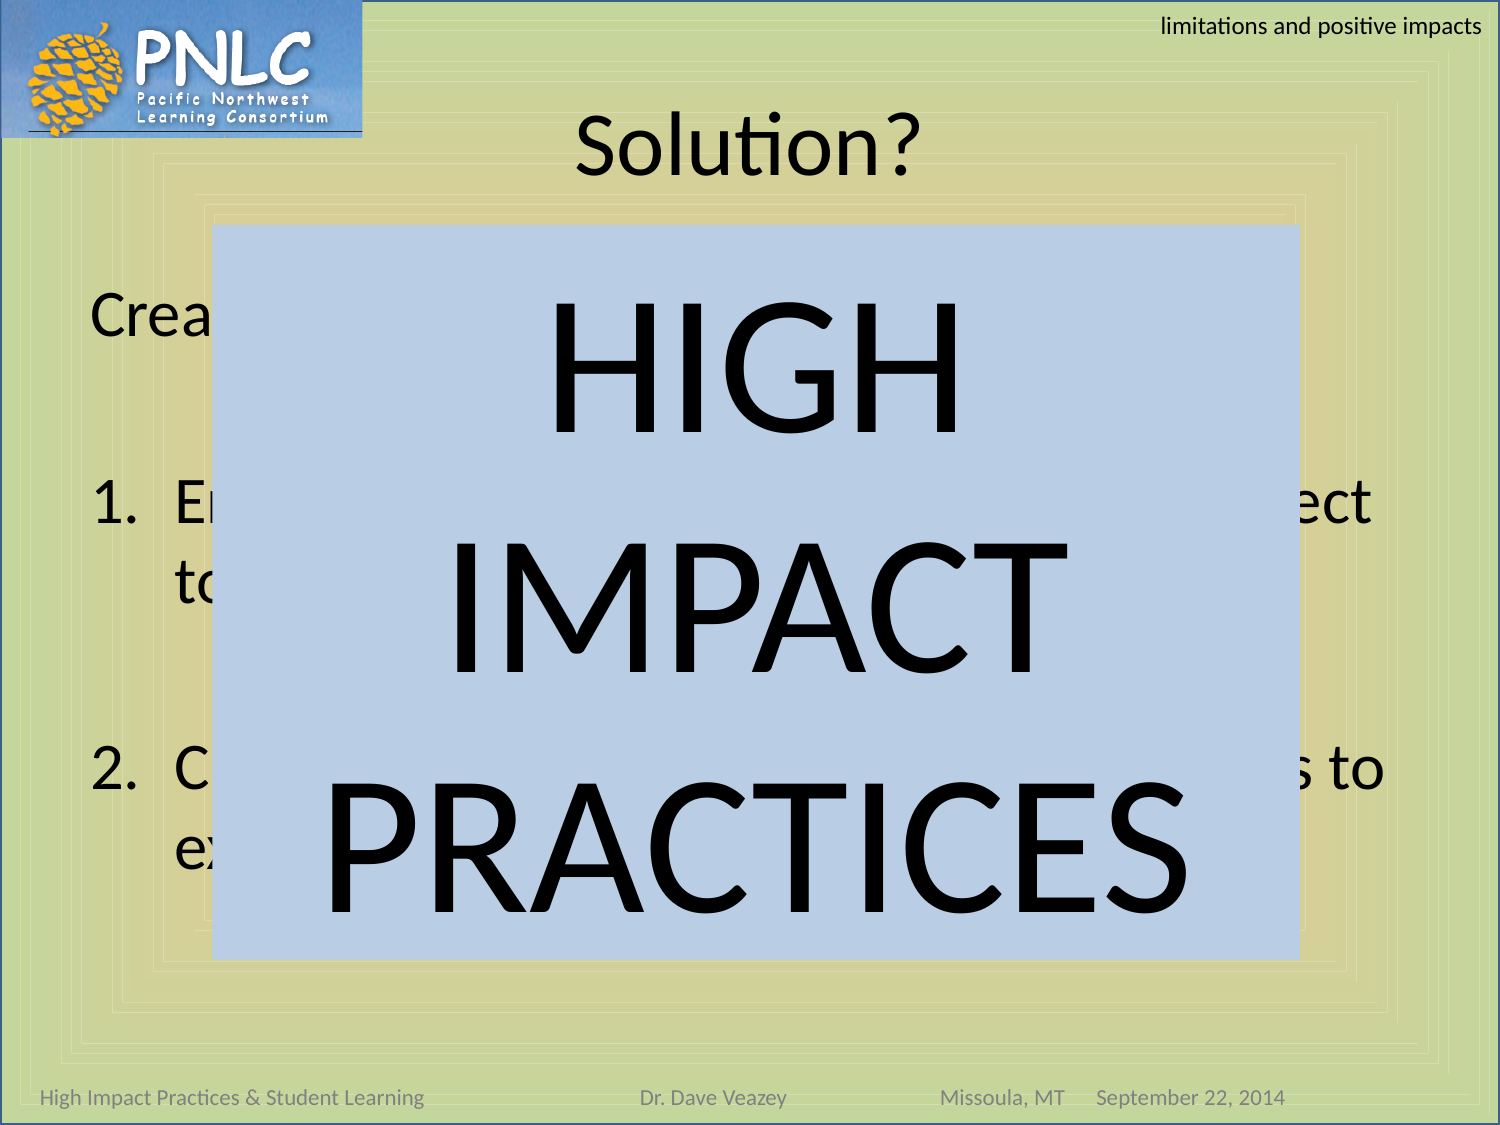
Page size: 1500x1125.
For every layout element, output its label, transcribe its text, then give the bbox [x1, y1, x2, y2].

text_box limitations and positive impacts [1145, 2, 1500, 48]
text_box HIGH IMPACT PRACTICES [212, 224, 1300, 960]
list Create research based strategies that: Engage students in multiple ways to connect to their learning in meaningful ways Create multiple opportunities for students to experience these pedagogies [75, 262, 1425, 1005]
title Solution? [75, 45, 1425, 233]
